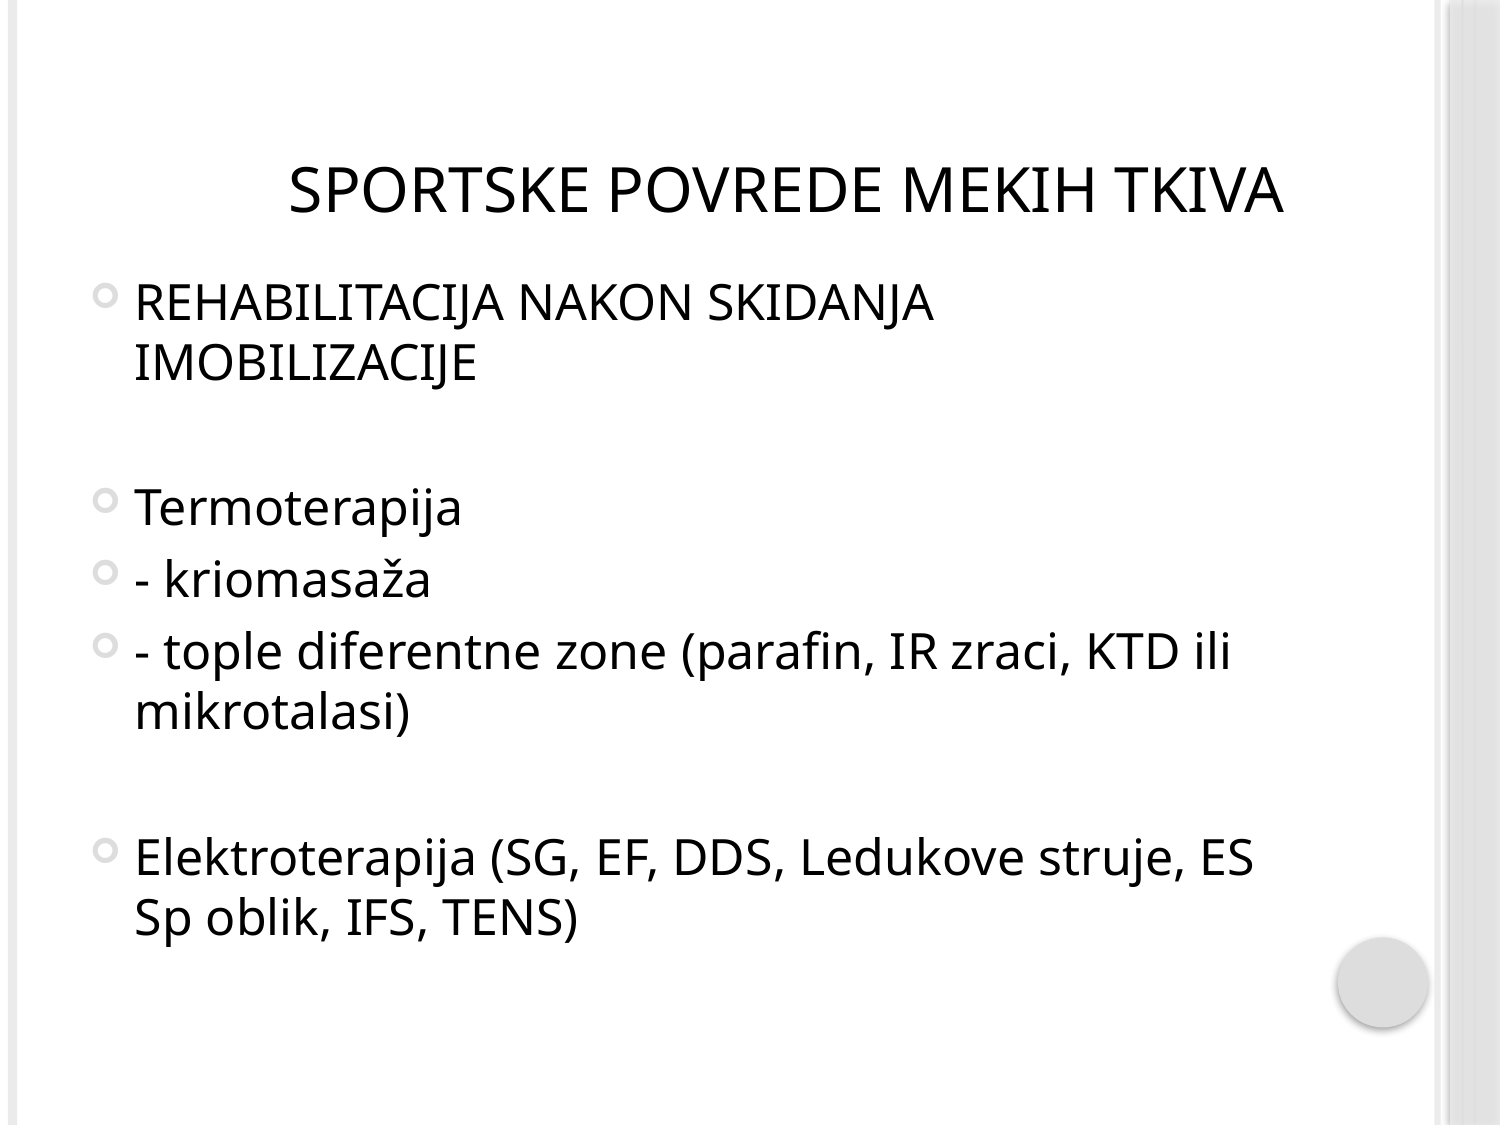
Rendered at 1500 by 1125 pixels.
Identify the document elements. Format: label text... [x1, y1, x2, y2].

title Sportske povrede mekih tkiva [75, 45, 1300, 233]
list REHABILITACIJA NAKON SKIDANJA IMOBILIZACIJE Termoterapija - kriomasaža - tople diferentne zone (parafin, IR zraci, KTD ili mikrotalasi) Elektroterapija (SG, EF, DDS, Ledukove struje, ES Sp oblik, IFS, TENS) [75, 262, 1300, 1062]
